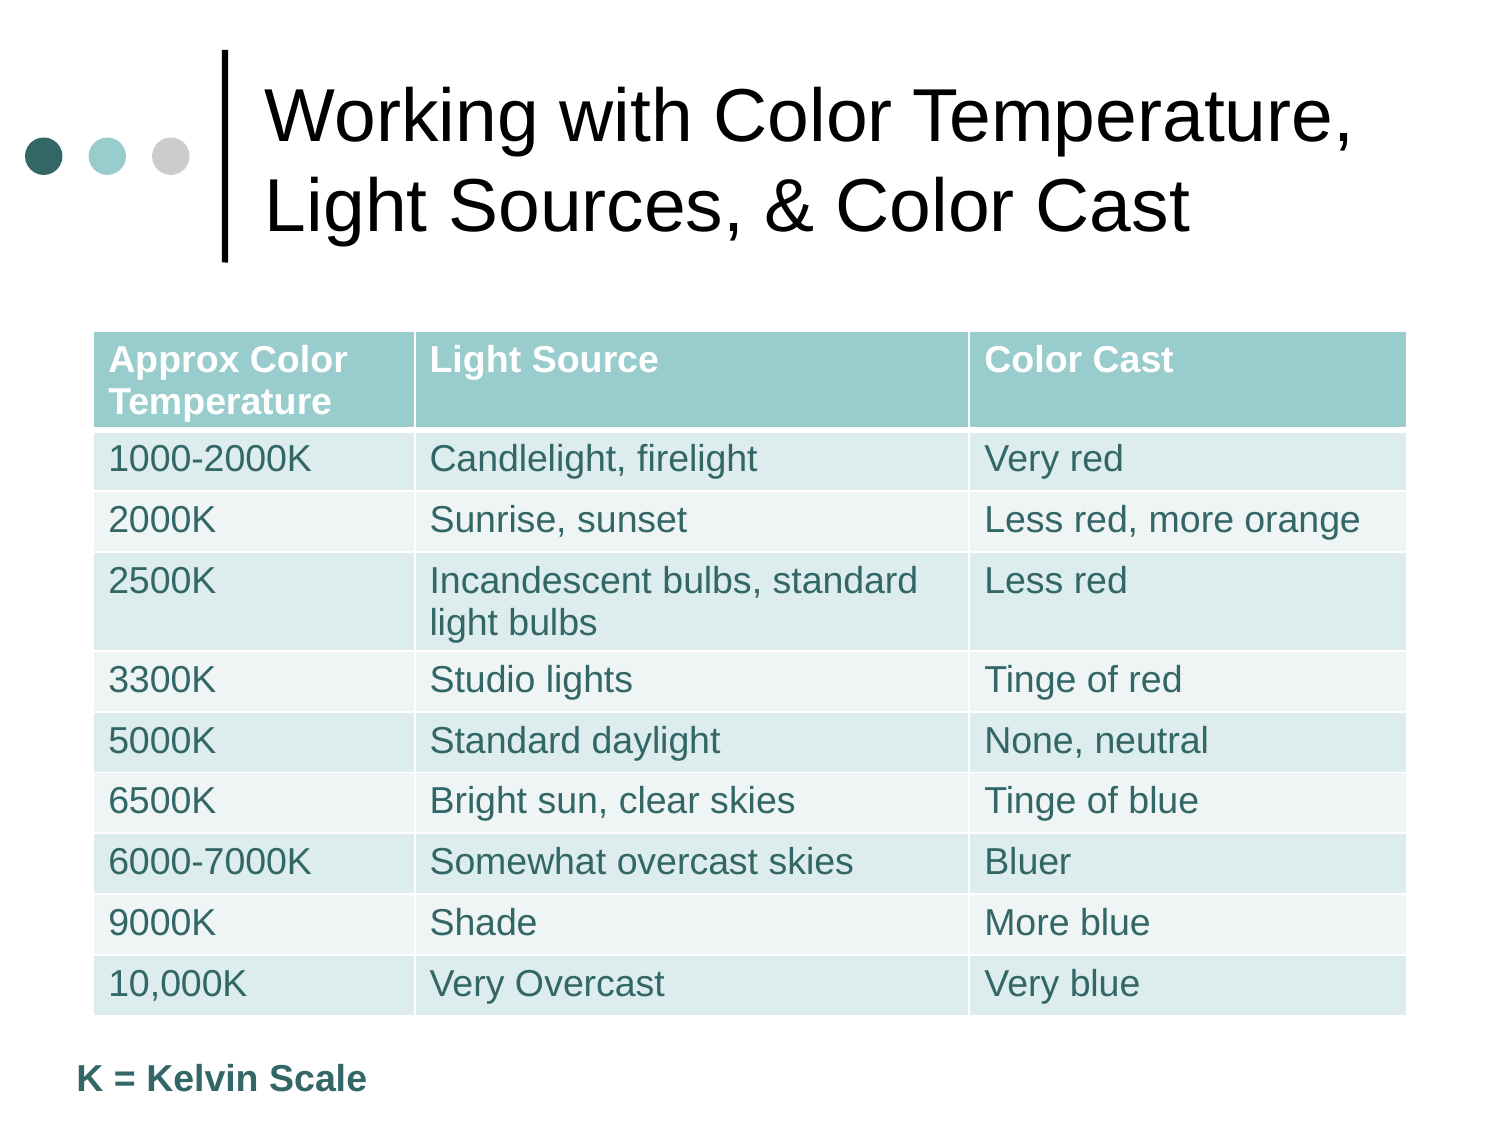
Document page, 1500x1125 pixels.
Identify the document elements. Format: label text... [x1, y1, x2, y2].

table_cell 1000-2000K [94, 433, 414, 490]
table_cell Very Overcast [416, 956, 968, 1015]
table_header Approx Color Temperature [94, 332, 414, 427]
table_cell 9000K [94, 895, 414, 954]
table_cell Tinge of blue [970, 773, 1406, 832]
table_cell Less red [970, 553, 1406, 650]
table_cell 6500K [94, 773, 414, 832]
table_cell Standard daylight [416, 713, 968, 772]
table_cell Less red, more orange [970, 492, 1406, 551]
table_cell Somewhat overcast skies [416, 834, 968, 893]
table_cell 2500K [94, 553, 414, 650]
table_cell Sunrise, sunset [416, 492, 968, 551]
table_cell None, neutral [970, 713, 1406, 772]
table_cell Studio lights [416, 652, 968, 711]
table_cell 6000-7000K [94, 834, 414, 893]
table_cell Bluer [970, 834, 1406, 893]
table_cell More blue [970, 895, 1406, 954]
title Working with Color Temperature, Light Sources, & Color Cast [249, 30, 1474, 282]
table_cell Candlelight, firelight [416, 433, 968, 490]
table_cell Tinge of red [970, 652, 1406, 711]
table_header Light Source [416, 332, 968, 427]
table_cell Incandescent bulbs, standard light bulbs [416, 553, 968, 650]
table_cell 3300K [94, 652, 414, 711]
table_cell Bright sun, clear skies [416, 773, 968, 832]
table_cell 2000K [94, 492, 414, 551]
table_cell 5000K [94, 713, 414, 772]
table_header Color Cast [970, 332, 1406, 427]
text_box K = Kelvin Scale [61, 1046, 428, 1107]
table_cell 10,000K [94, 956, 414, 1015]
table_cell Shade [416, 895, 968, 954]
table_cell Very red [970, 433, 1406, 490]
table_cell Very blue [970, 956, 1406, 1015]
